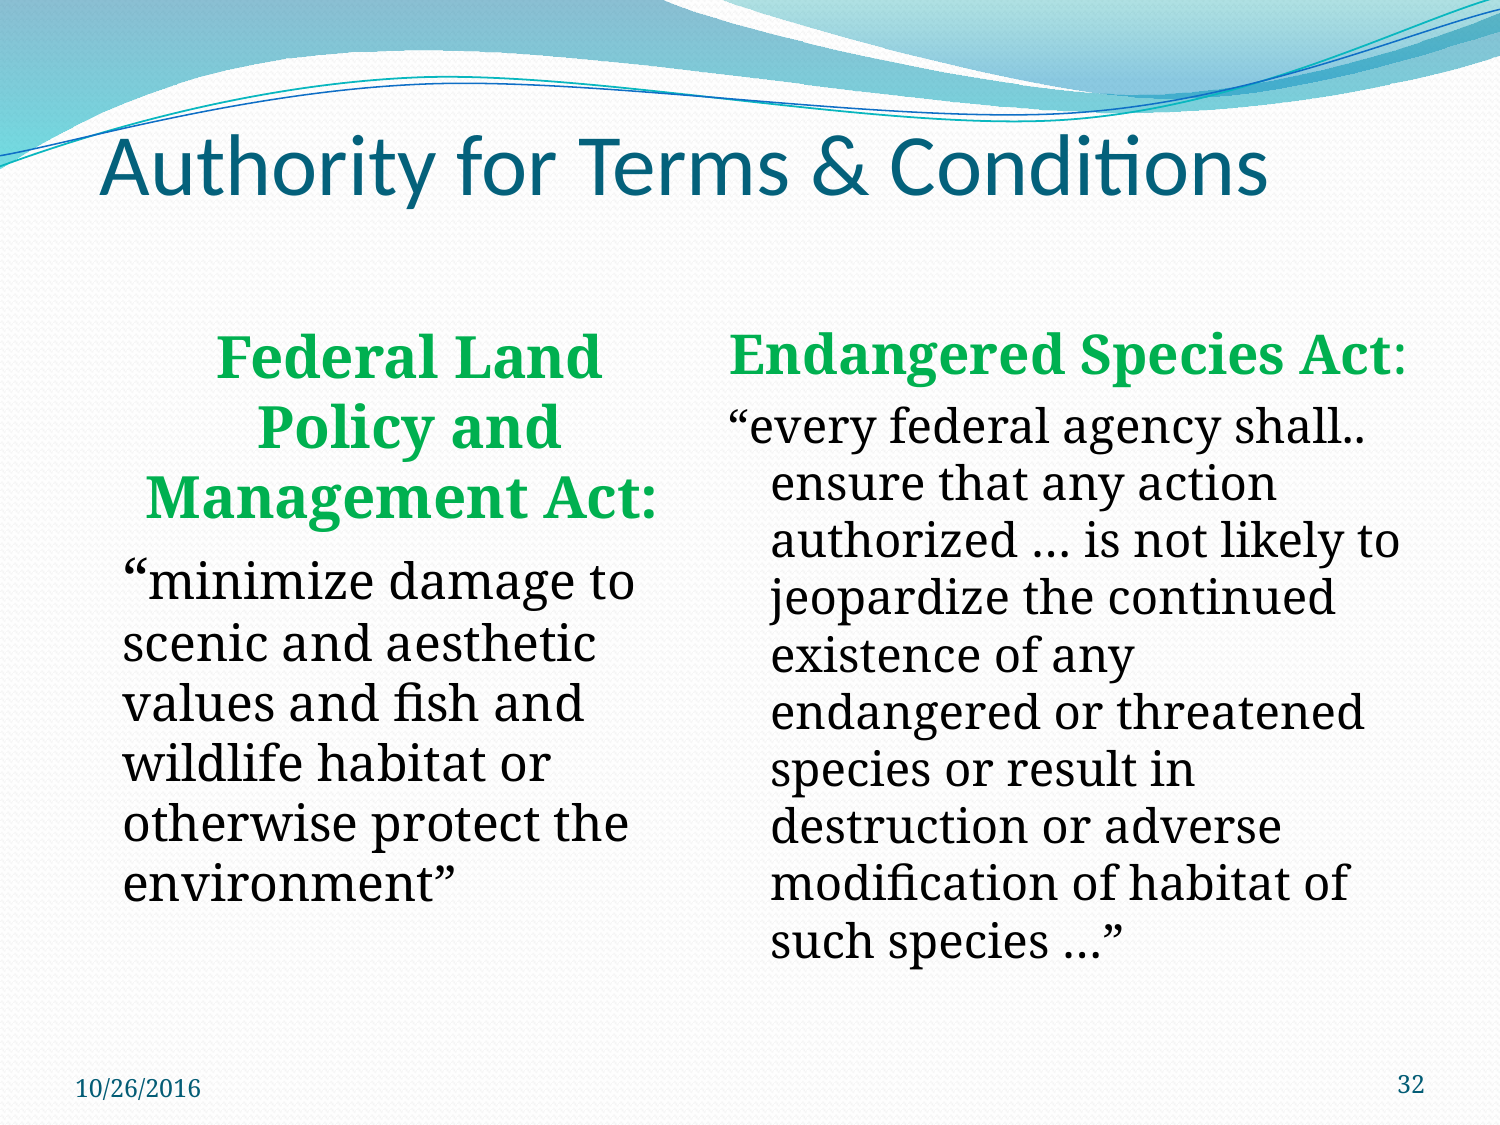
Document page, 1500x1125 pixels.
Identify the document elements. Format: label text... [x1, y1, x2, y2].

list Endangered Species Act: “every federal agency shall.. ensure that any action authorized … is not likely to jeopardize the continued existence of any endangered or threatened species or result in destruction or adverse modification of habitat of such species …” [712, 312, 1425, 1038]
slide_number 32 [1299, 1042, 1425, 1103]
list Federal Land Policy and Management Act: “minimize damage to scenic and aesthetic values and fish and wildlife habitat or otherwise protect the environment” [62, 312, 712, 988]
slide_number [75, 1042, 425, 1103]
title Authority for Terms & Conditions [99, 24, 1375, 213]
